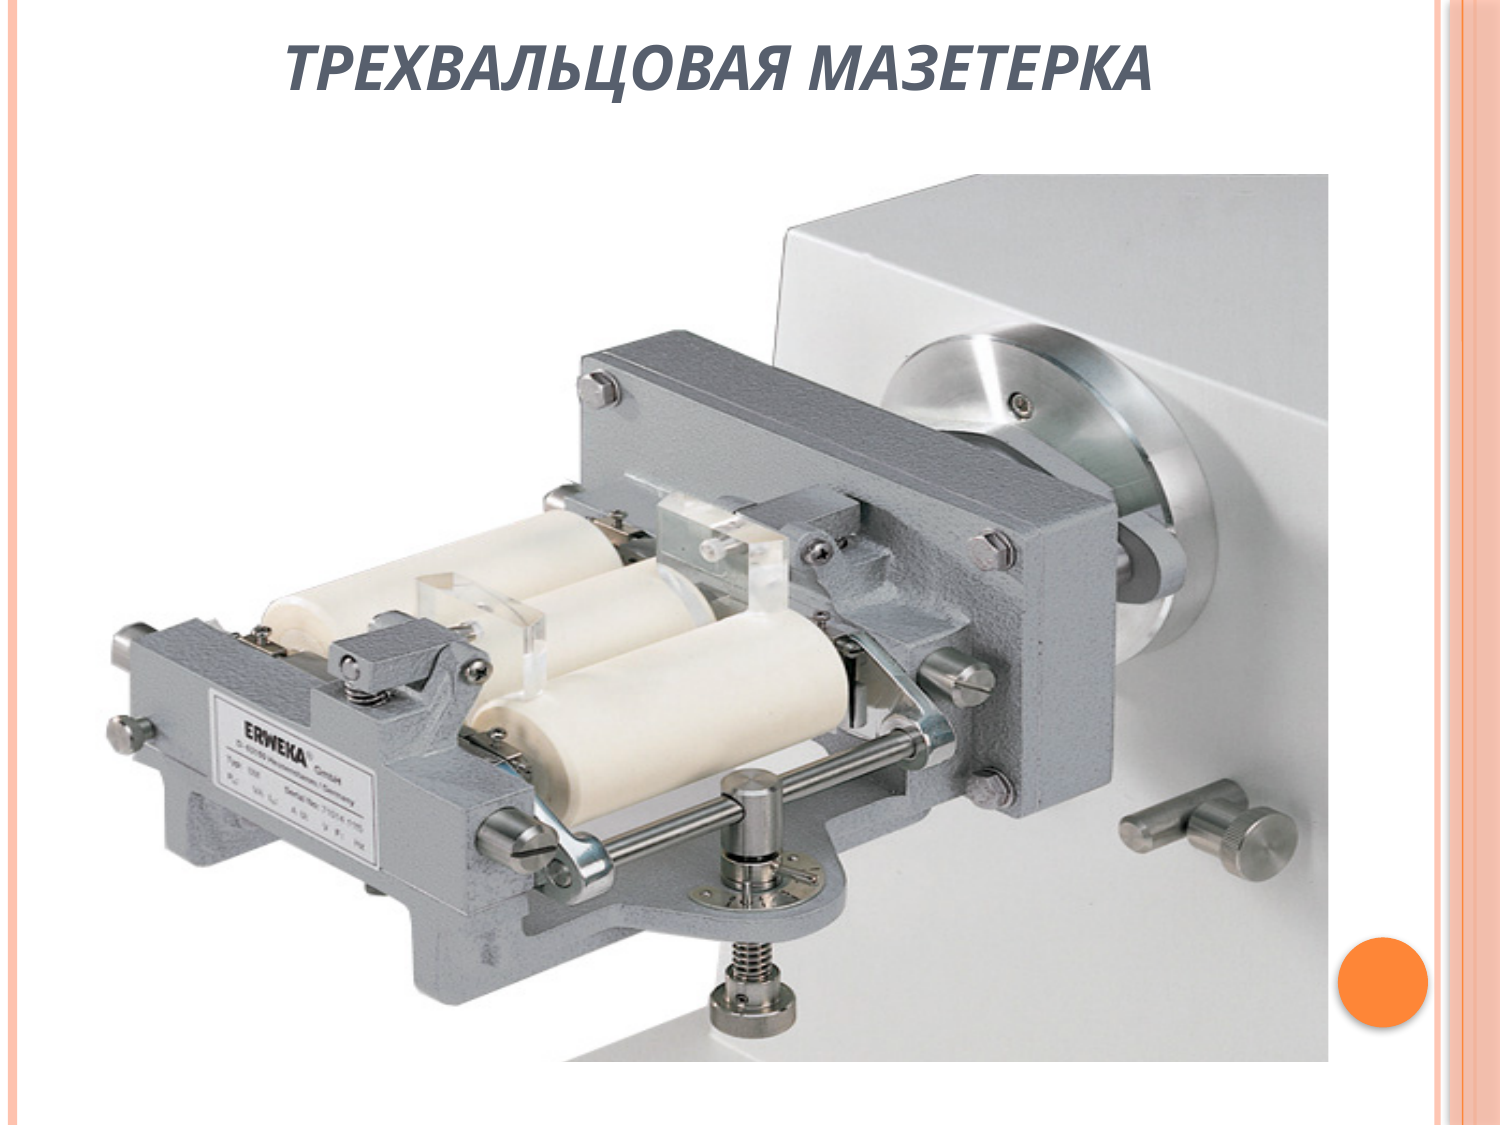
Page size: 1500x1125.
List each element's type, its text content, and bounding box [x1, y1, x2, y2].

title Трехвальцовая мазетерка [125, 0, 1313, 110]
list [61, 174, 1329, 1063]
